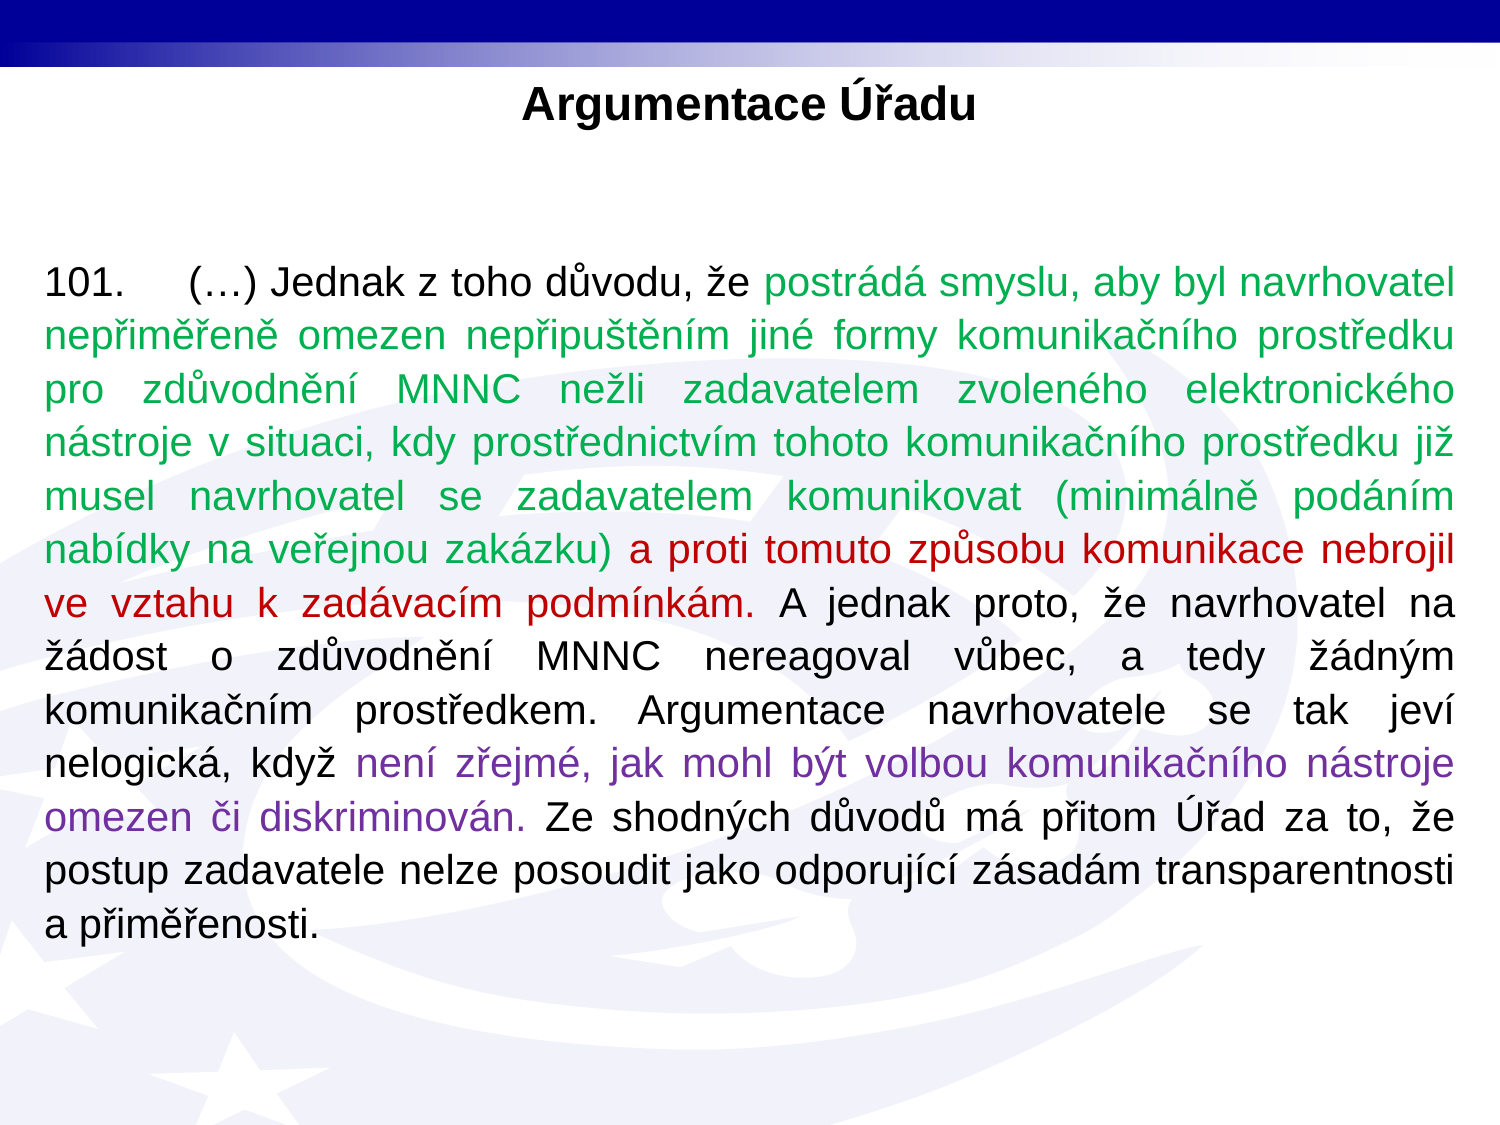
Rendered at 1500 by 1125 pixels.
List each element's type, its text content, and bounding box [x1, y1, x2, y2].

text_box Argumentace Úřadu [29, 66, 1471, 130]
text_box 101. (…) Jednak z toho důvodu, že postrádá smyslu, aby byl navrhovatel nepřiměřeně omezen nepřipuštěním jiné formy komunikačního prostředku pro zdůvodnění MNNC nežli zadavatelem zvoleného elektronického nástroje v situaci, kdy prostřednictvím tohoto komunikačního prostředku již musel navrhovatel se zadavatelem komunikovat (minimálně podáním nabídky na veřejnou zakázku) a proti tomuto způsobu komunikace nebrojil ve vztahu k zadávacím podmínkám. A jednak proto, že navrhovatel na žádost o zdůvodnění MNNC nereagoval vůbec, a tedy žádným komunikačním prostředkem. Argumentace navrhovatele se tak jeví nelogická, když není zřejmé, jak mohl být volbou komunikačního nástroje omezen či diskriminován. Ze shodných důvodů má přitom Úřad za to, že postup zadavatele nelze posoudit jako odporující zásadám transparentnosti a přiměřenosti. [29, 243, 1471, 954]
